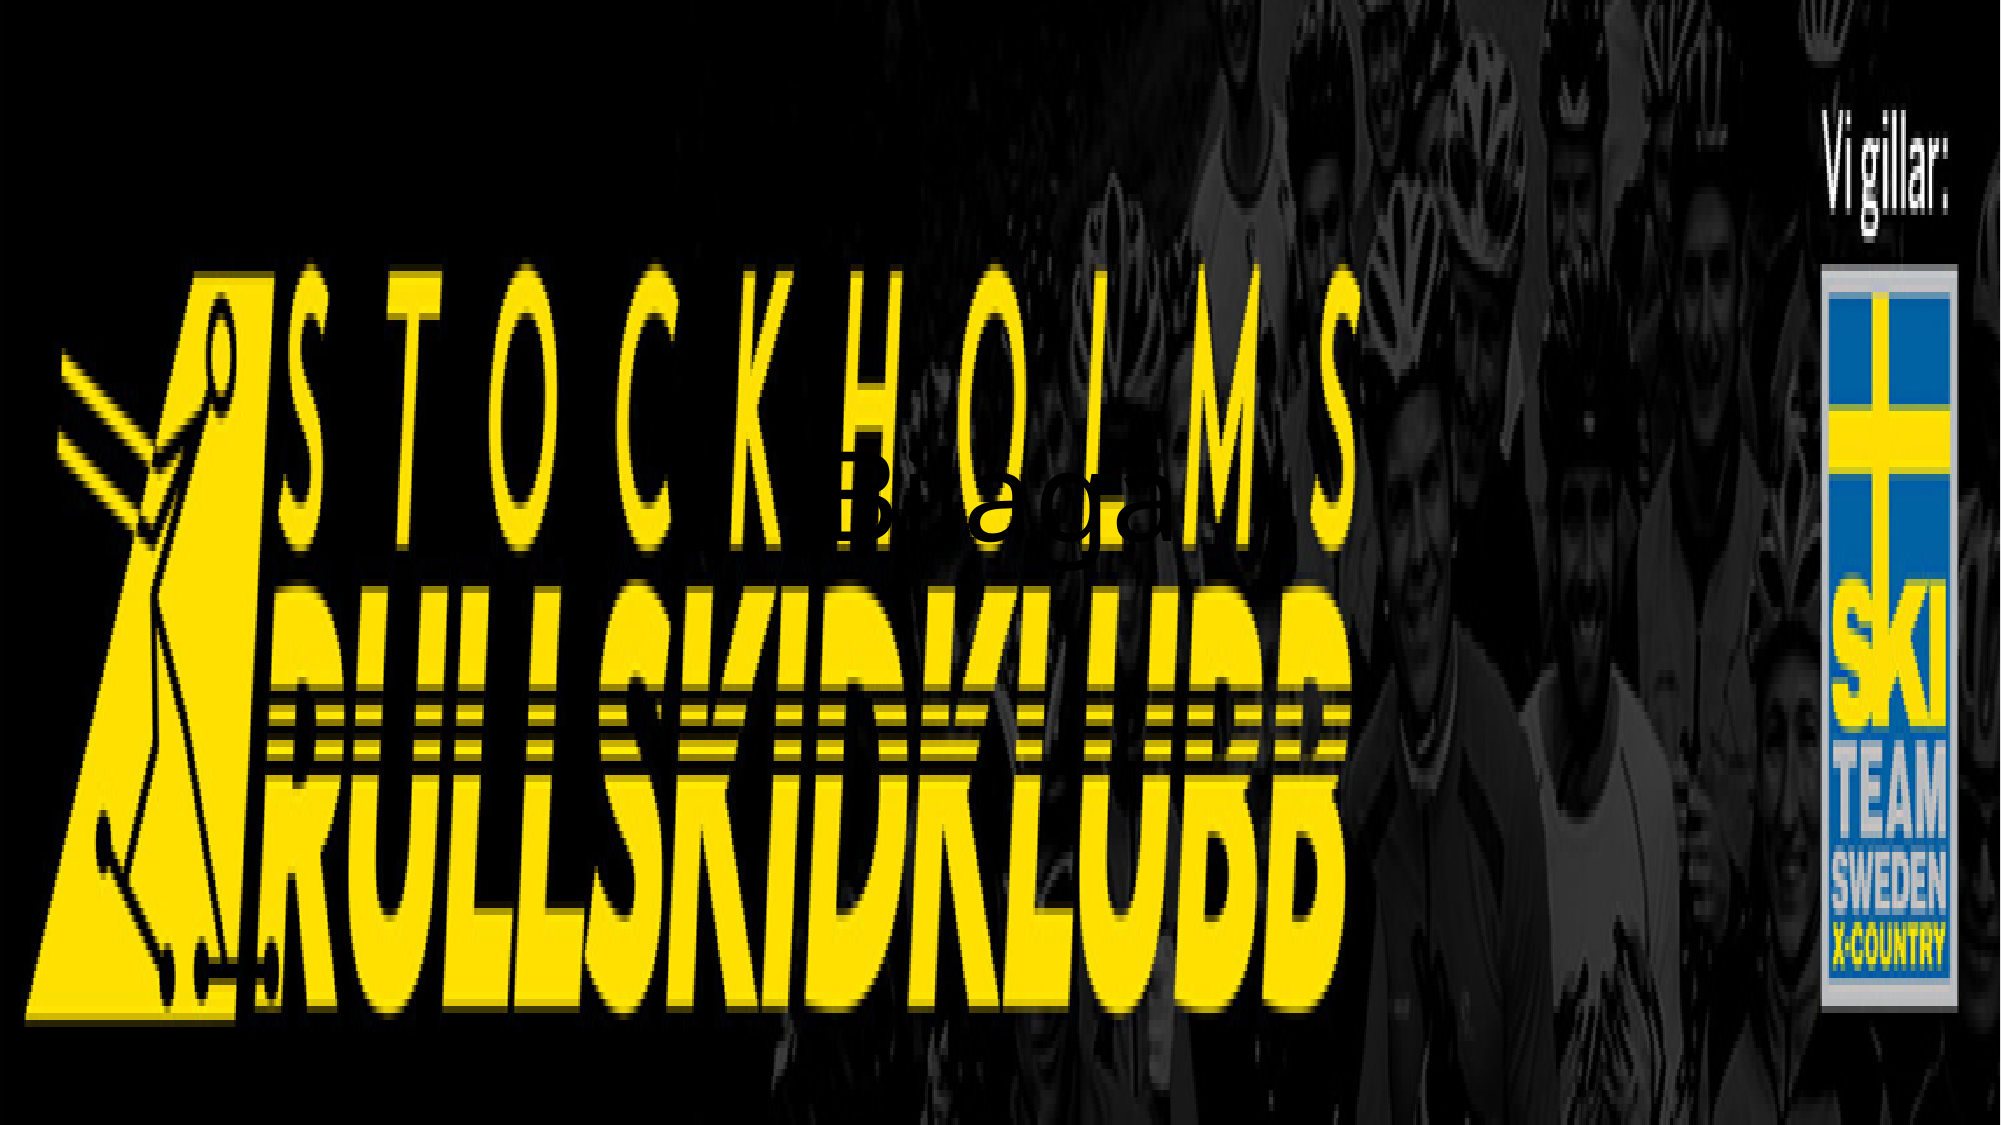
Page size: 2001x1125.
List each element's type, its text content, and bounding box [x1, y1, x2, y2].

title Bilaga [249, 184, 1750, 576]
picture [0, 0, 2001, 1125]
